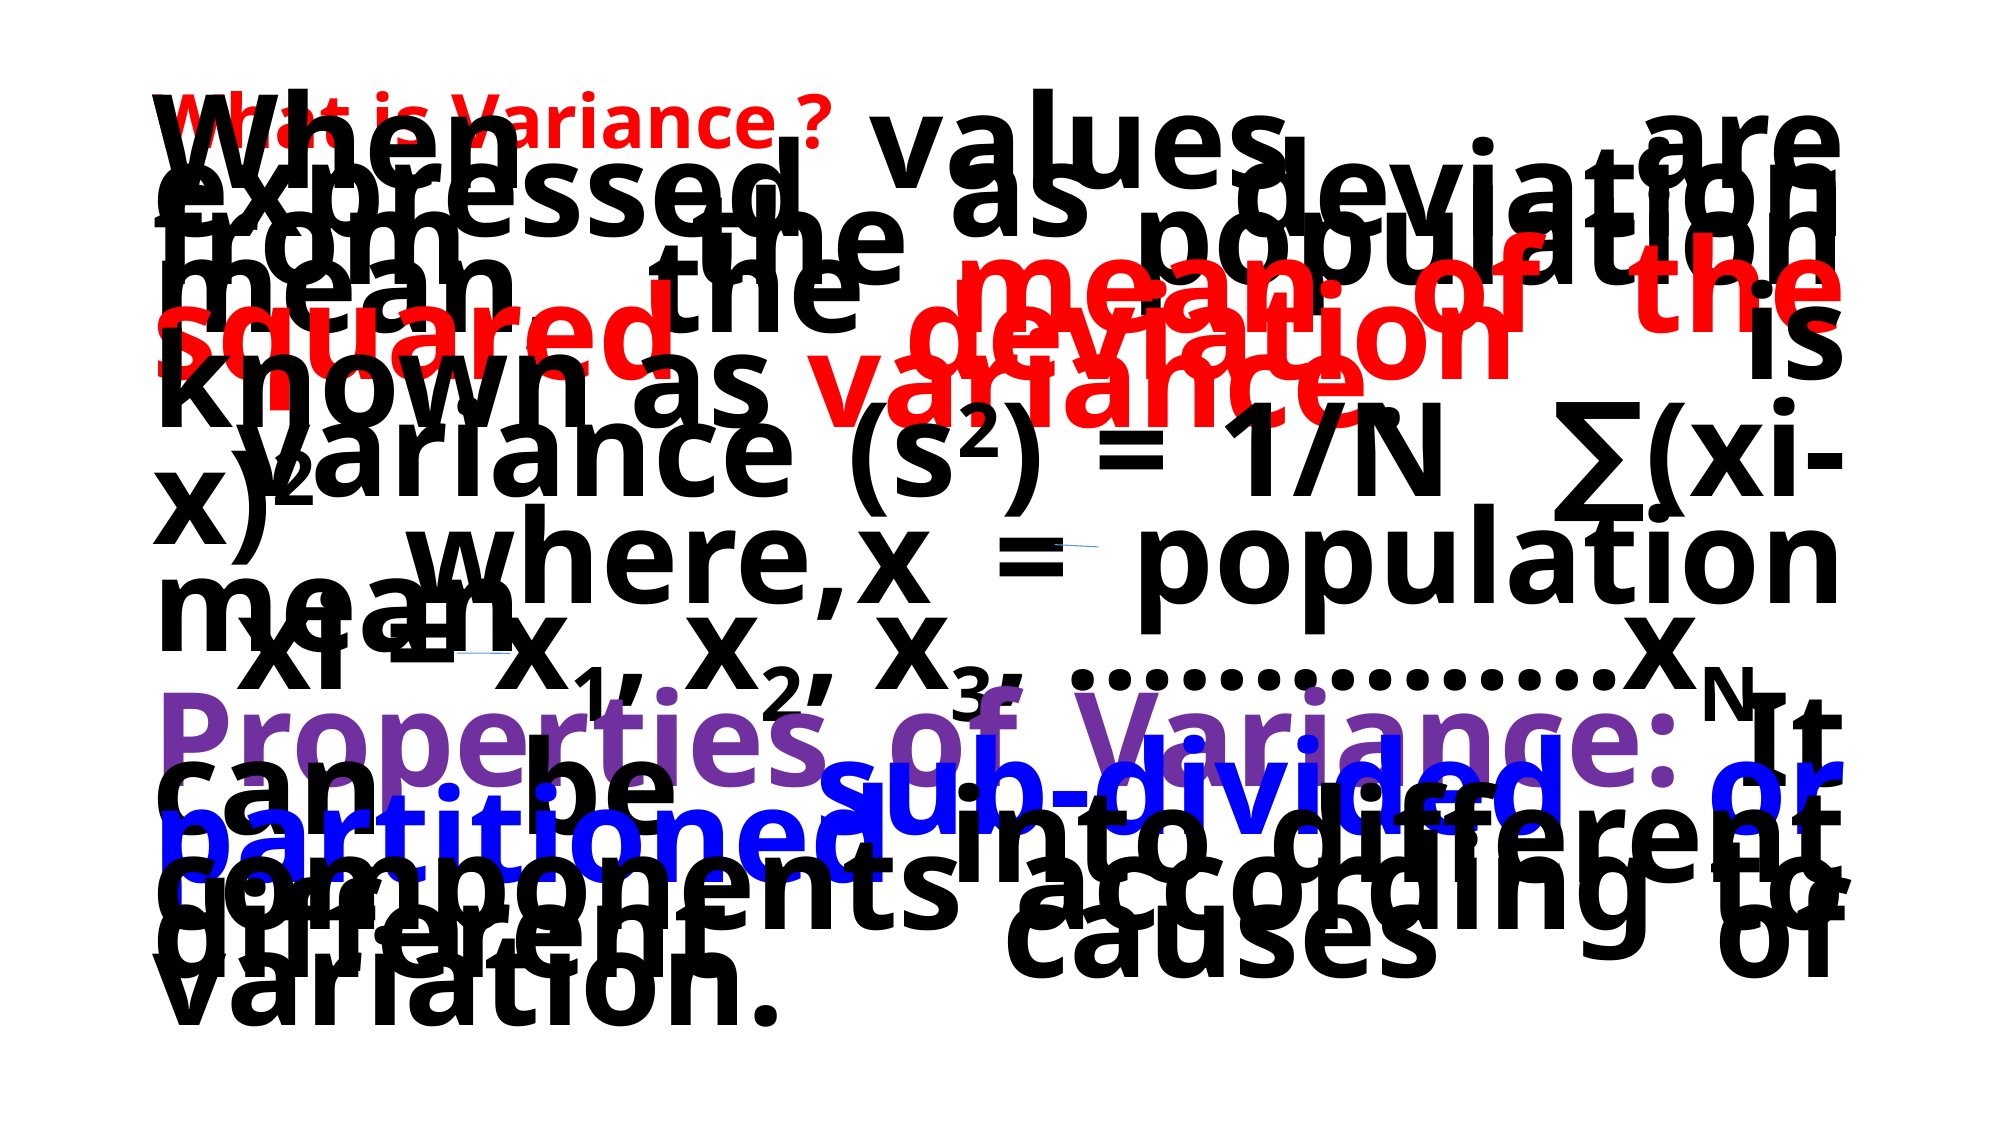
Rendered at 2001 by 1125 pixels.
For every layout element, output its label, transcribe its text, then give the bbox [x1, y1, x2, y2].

list When values are expressed as deviation from the population mean, the mean of the squared deviation is known as variance. variance (s2) = 1/N ∑(xi-x)2 where, x = population mean xi = x1, x2, x3, ……………xN Properties of Variance: It can be sub-divided or partitioned into different components according to different causes of variation. [137, 159, 1863, 1067]
title What is Variance ? [137, 59, 1863, 159]
